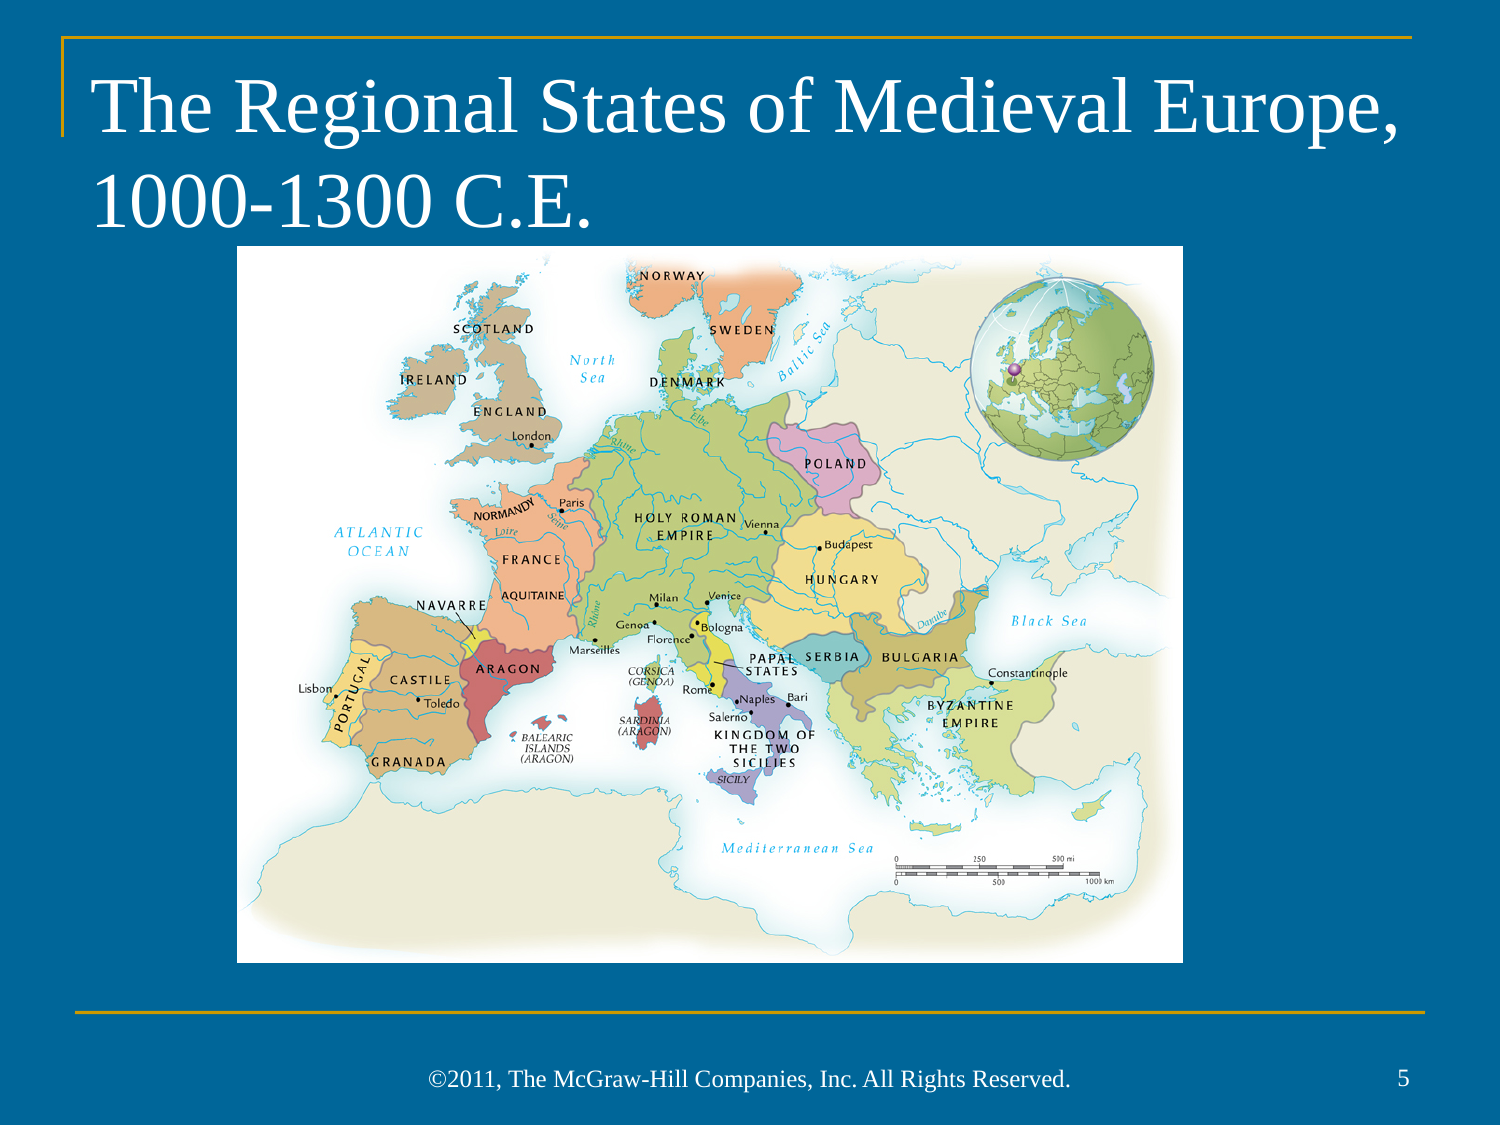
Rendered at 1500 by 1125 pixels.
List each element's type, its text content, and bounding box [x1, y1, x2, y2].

footer ©2011, The McGraw-Hill Companies, Inc. All Rights Reserved. [324, 1024, 1176, 1101]
picture [238, 247, 1182, 962]
title The Regional States of Medieval Europe, 1000-1300 C.E. [74, 45, 1426, 233]
slide_number 5 [1074, 1023, 1426, 1100]
